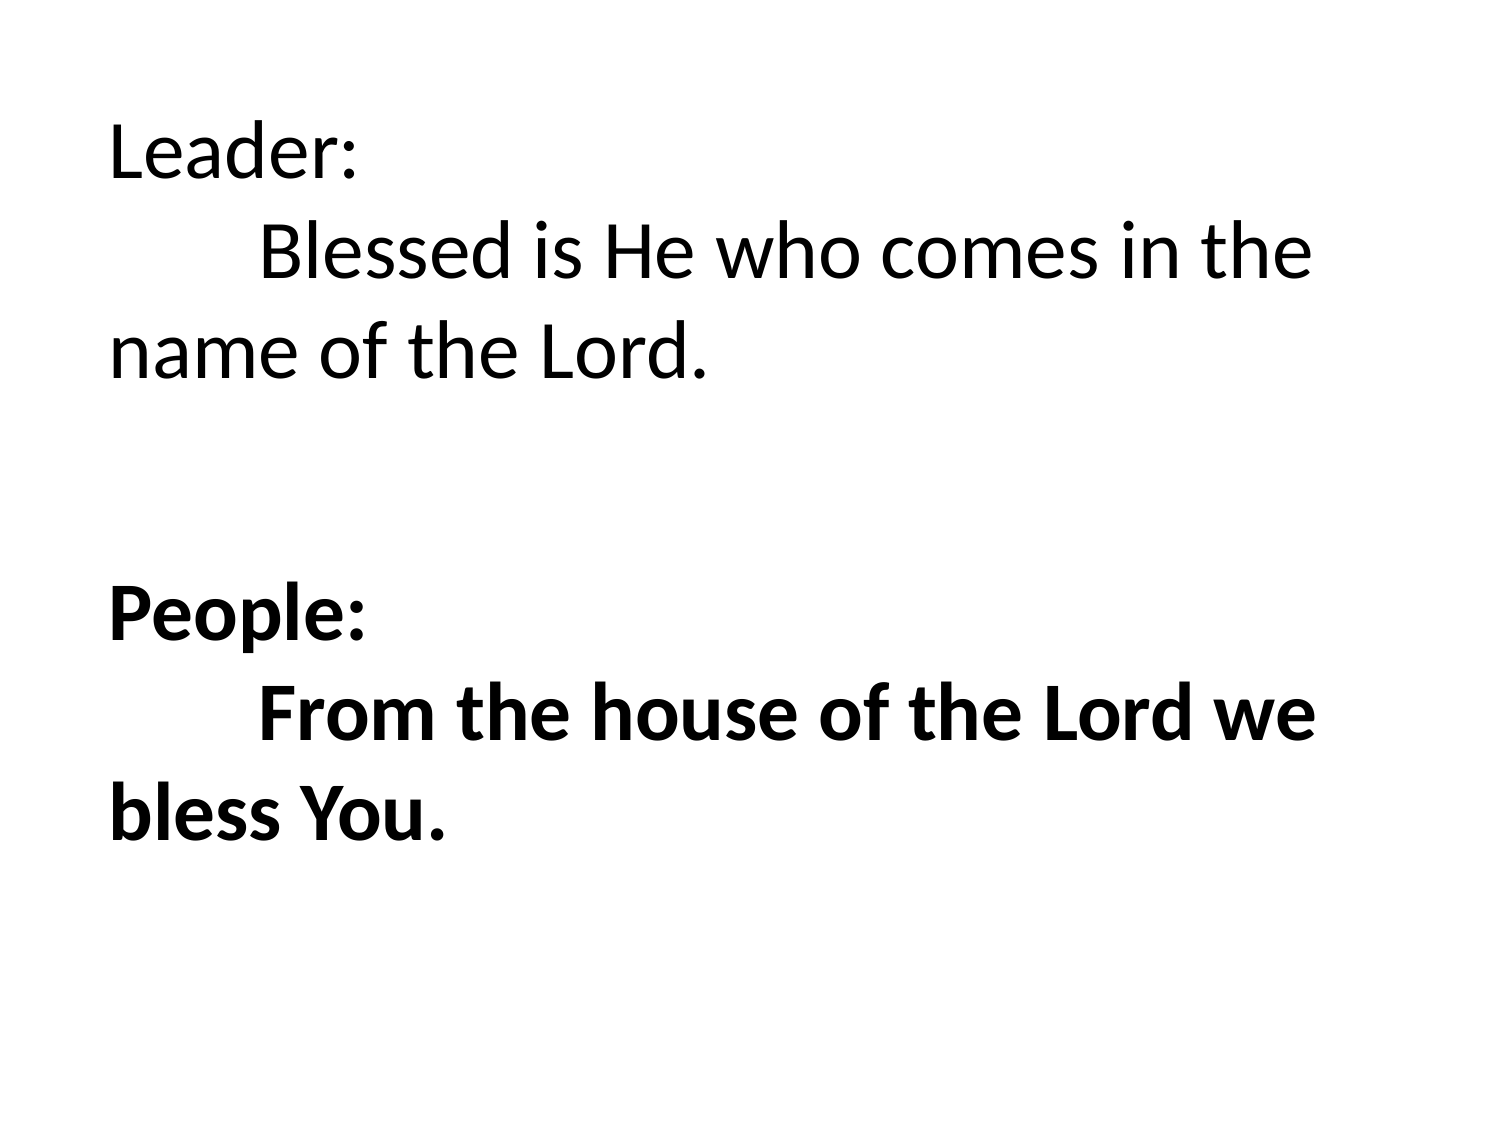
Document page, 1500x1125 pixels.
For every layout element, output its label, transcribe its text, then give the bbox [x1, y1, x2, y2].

text_box Leader: Blessed is He who comes in the name of the Lord. [93, 87, 1407, 403]
text_box People: From the house of the Lord we bless You. [93, 549, 1463, 865]
